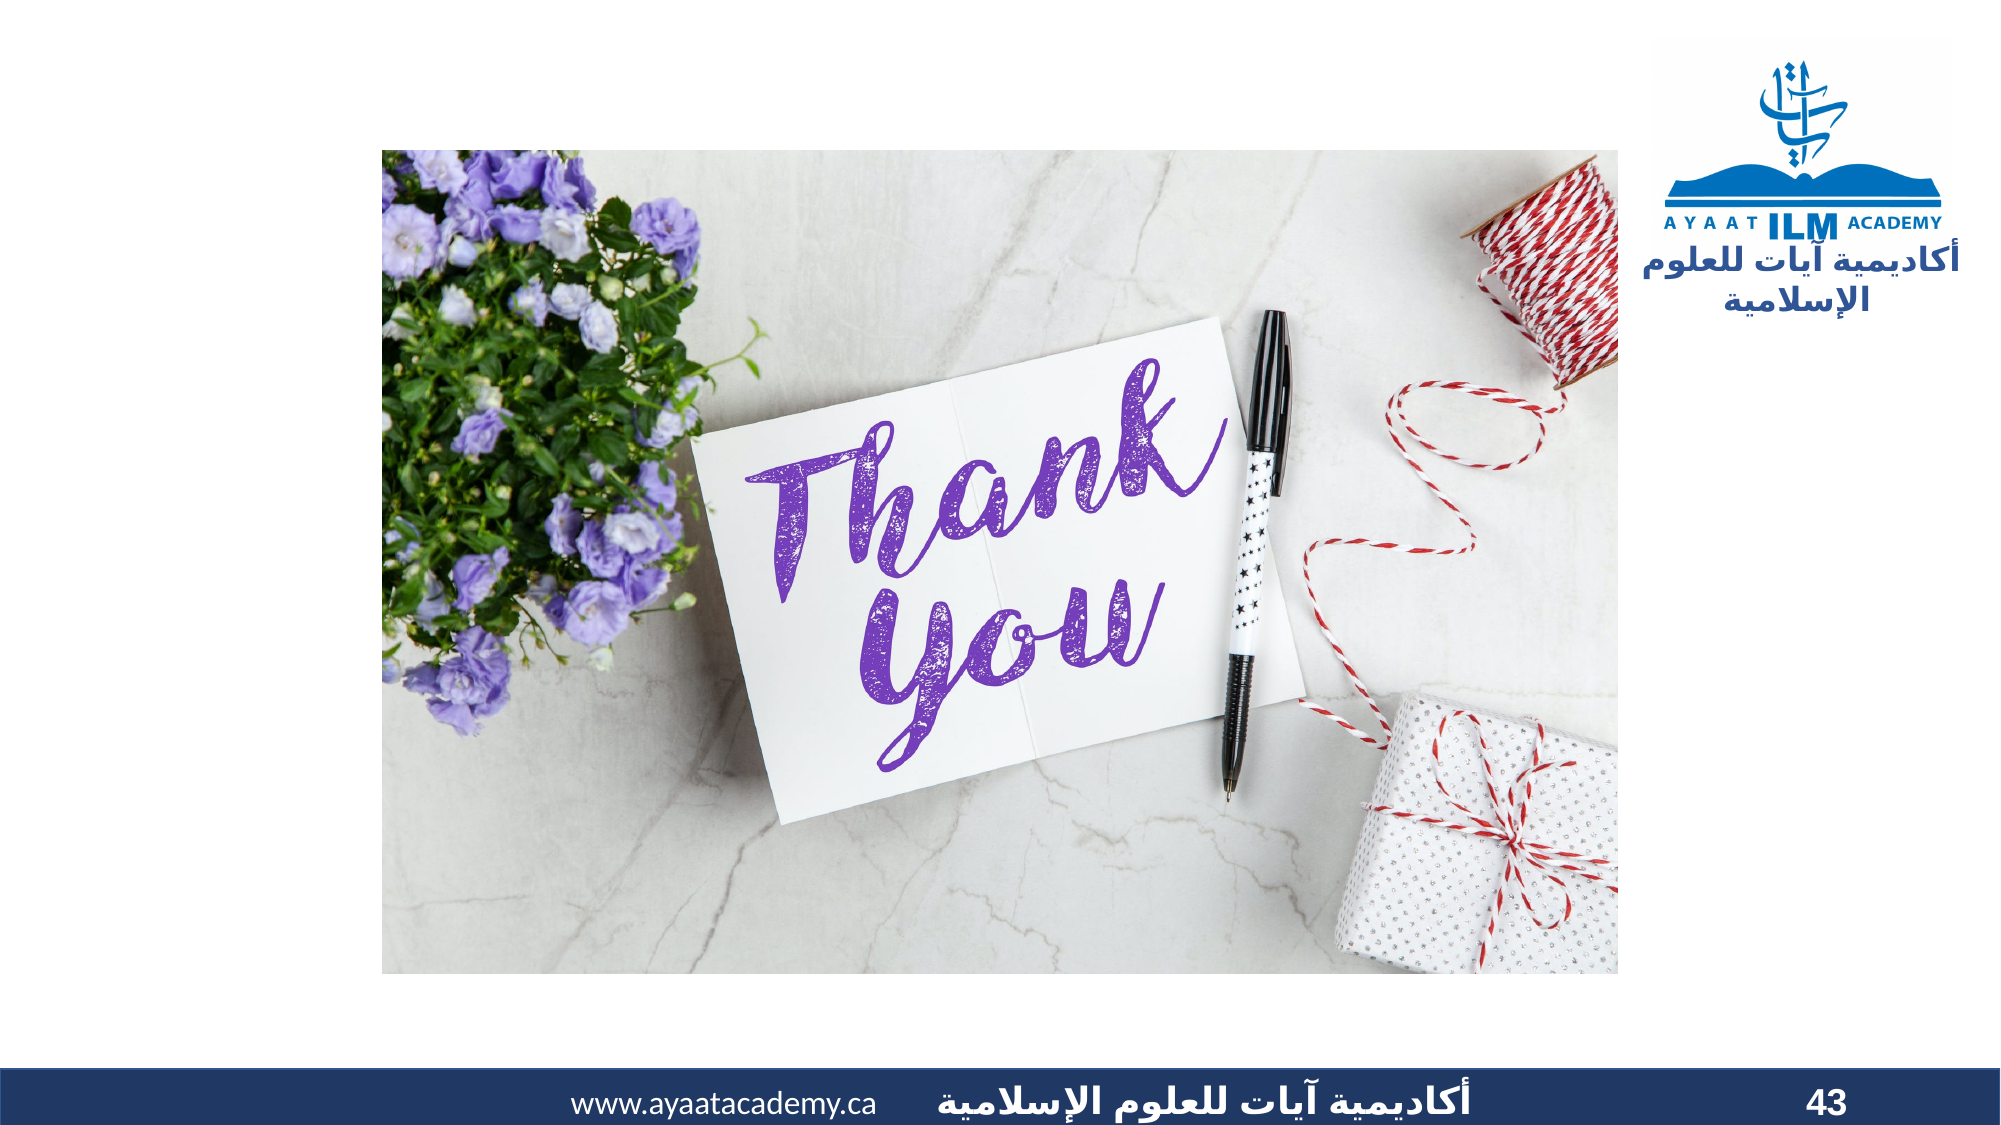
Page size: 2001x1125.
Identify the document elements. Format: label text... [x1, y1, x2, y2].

slide_number 43 [1412, 1070, 1863, 1125]
picture [382, 150, 1618, 974]
picture [1651, 37, 1952, 257]
